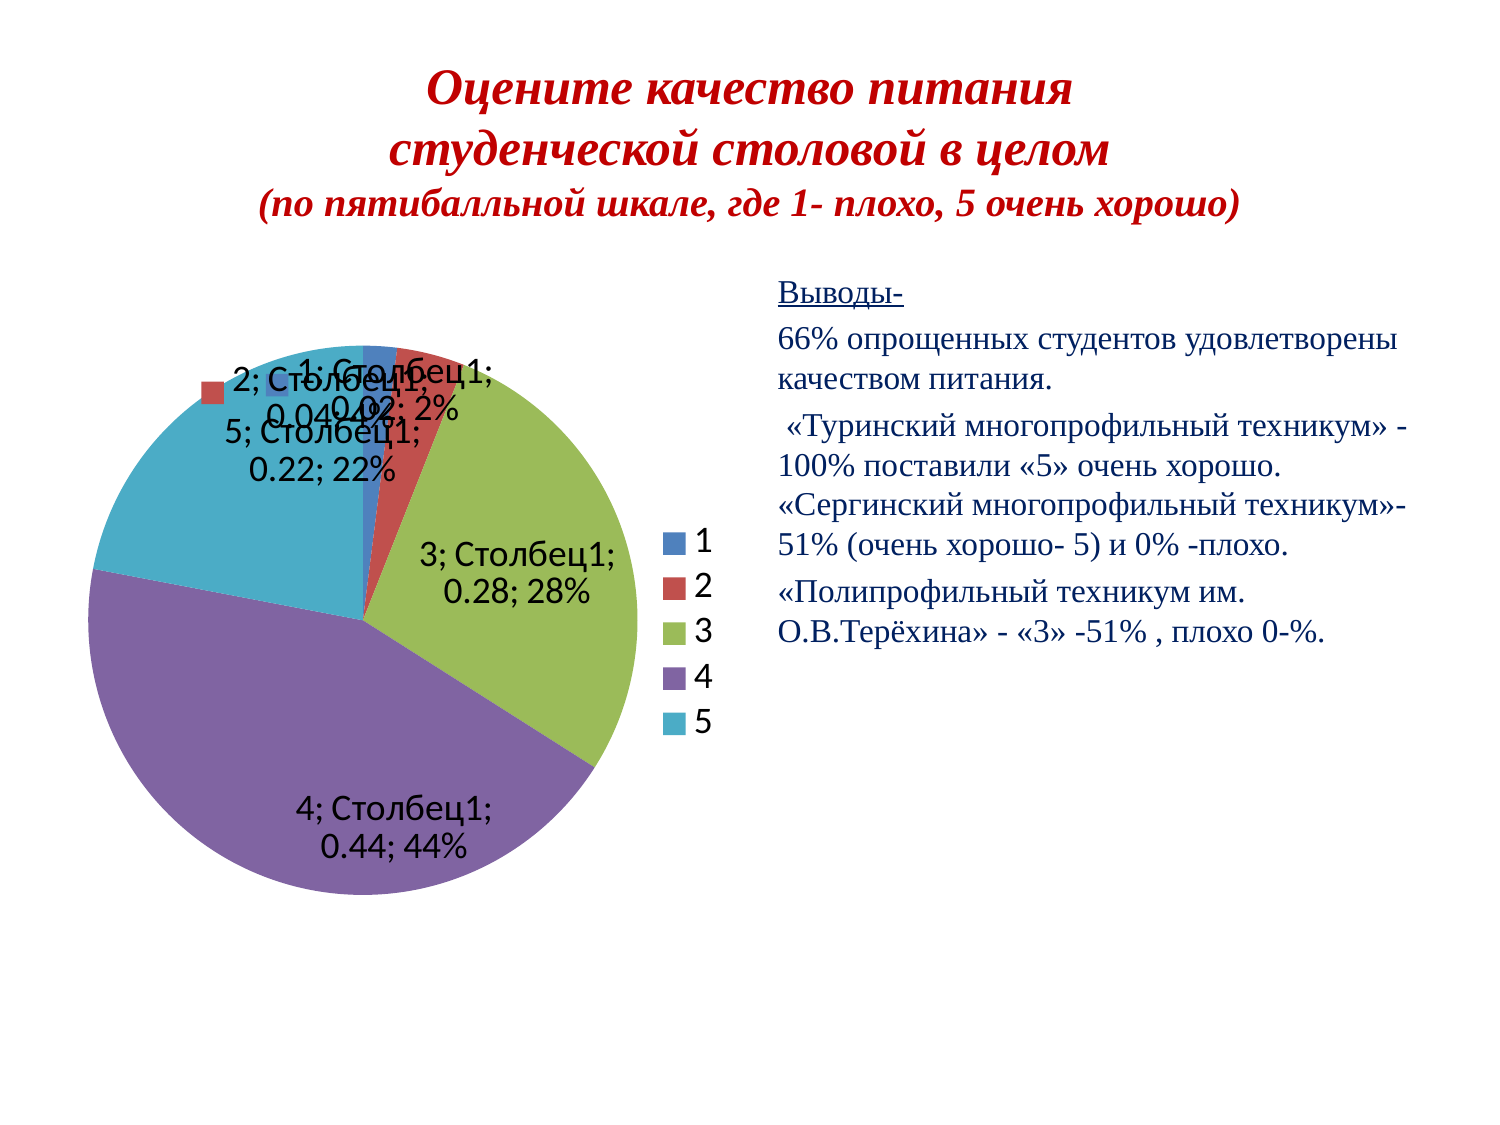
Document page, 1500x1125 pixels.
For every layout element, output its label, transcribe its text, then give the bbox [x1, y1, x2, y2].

chart [74, 262, 738, 1006]
title Оцените качество питания студенческой столовой в целом (по пятибалльной шкале, где 1- плохо, 5 очень хорошо) [75, 45, 1425, 233]
list Выводы- 66% опрощенных студентов удовлетворены качеством питания. «Туринский многопрофильный техникум» -100% поставили «5» очень хорошо. «Сергинский многопрофильный техникум»- 51% (очень хорошо- 5) и 0% -плохо. «Полипрофильный техникум им. О.В.Терёхина» - «3» -51% , плохо 0-%. [762, 262, 1477, 1005]
